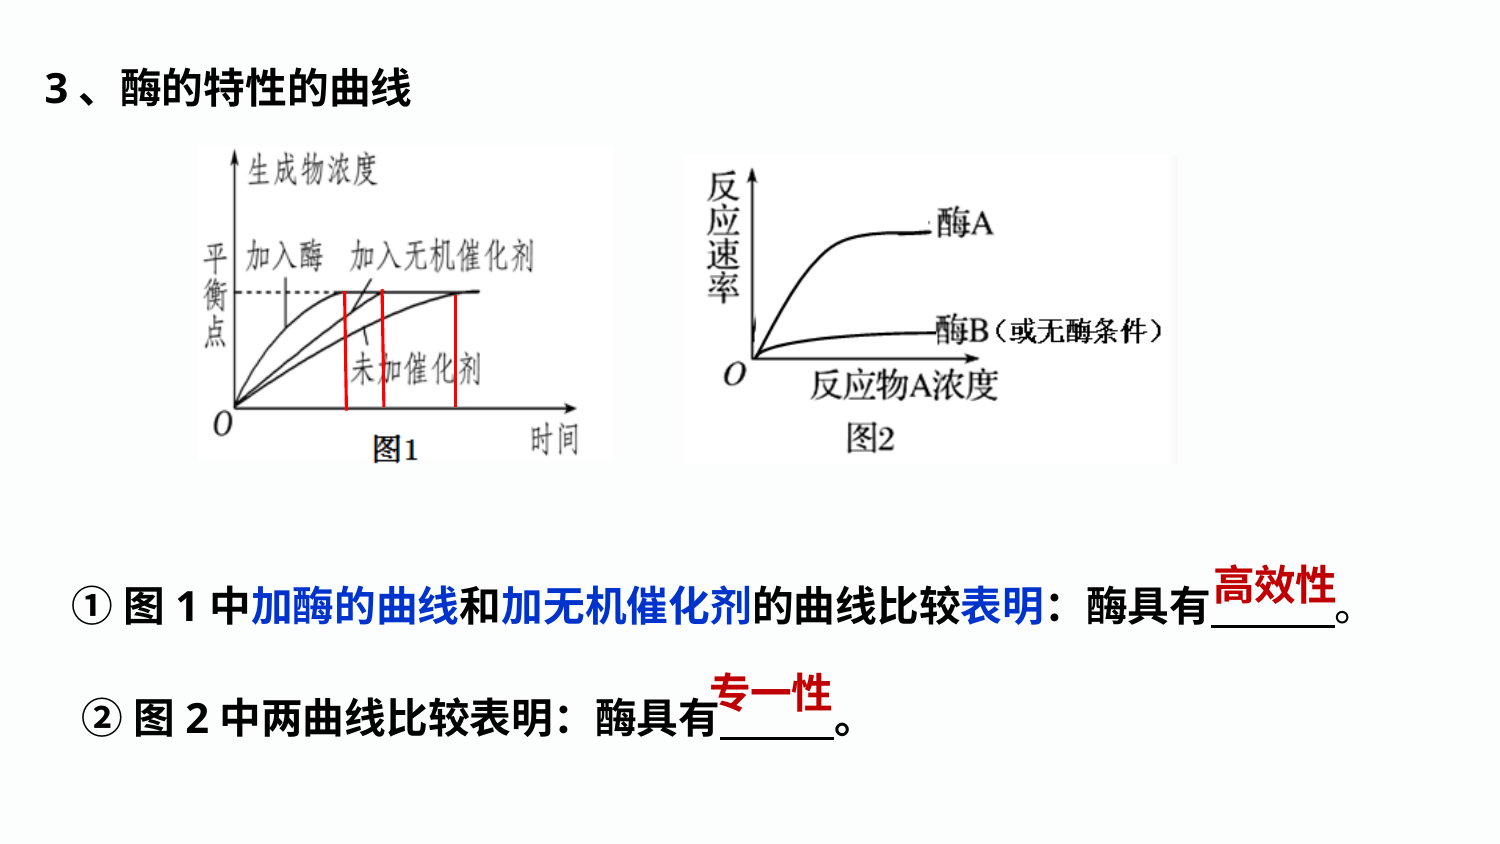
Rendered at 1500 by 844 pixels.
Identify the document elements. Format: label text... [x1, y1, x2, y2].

picture [684, 155, 1178, 464]
text_box ②图2中两曲线比较表明：酶具有 。 [67, 659, 1034, 750]
text_box ①图1中加酶的曲线和加无机催化剂的曲线比较表明：酶具有 。 [57, 547, 1462, 713]
picture [198, 136, 613, 468]
text_box 3、酶的特性的曲线 [33, 31, 1438, 590]
